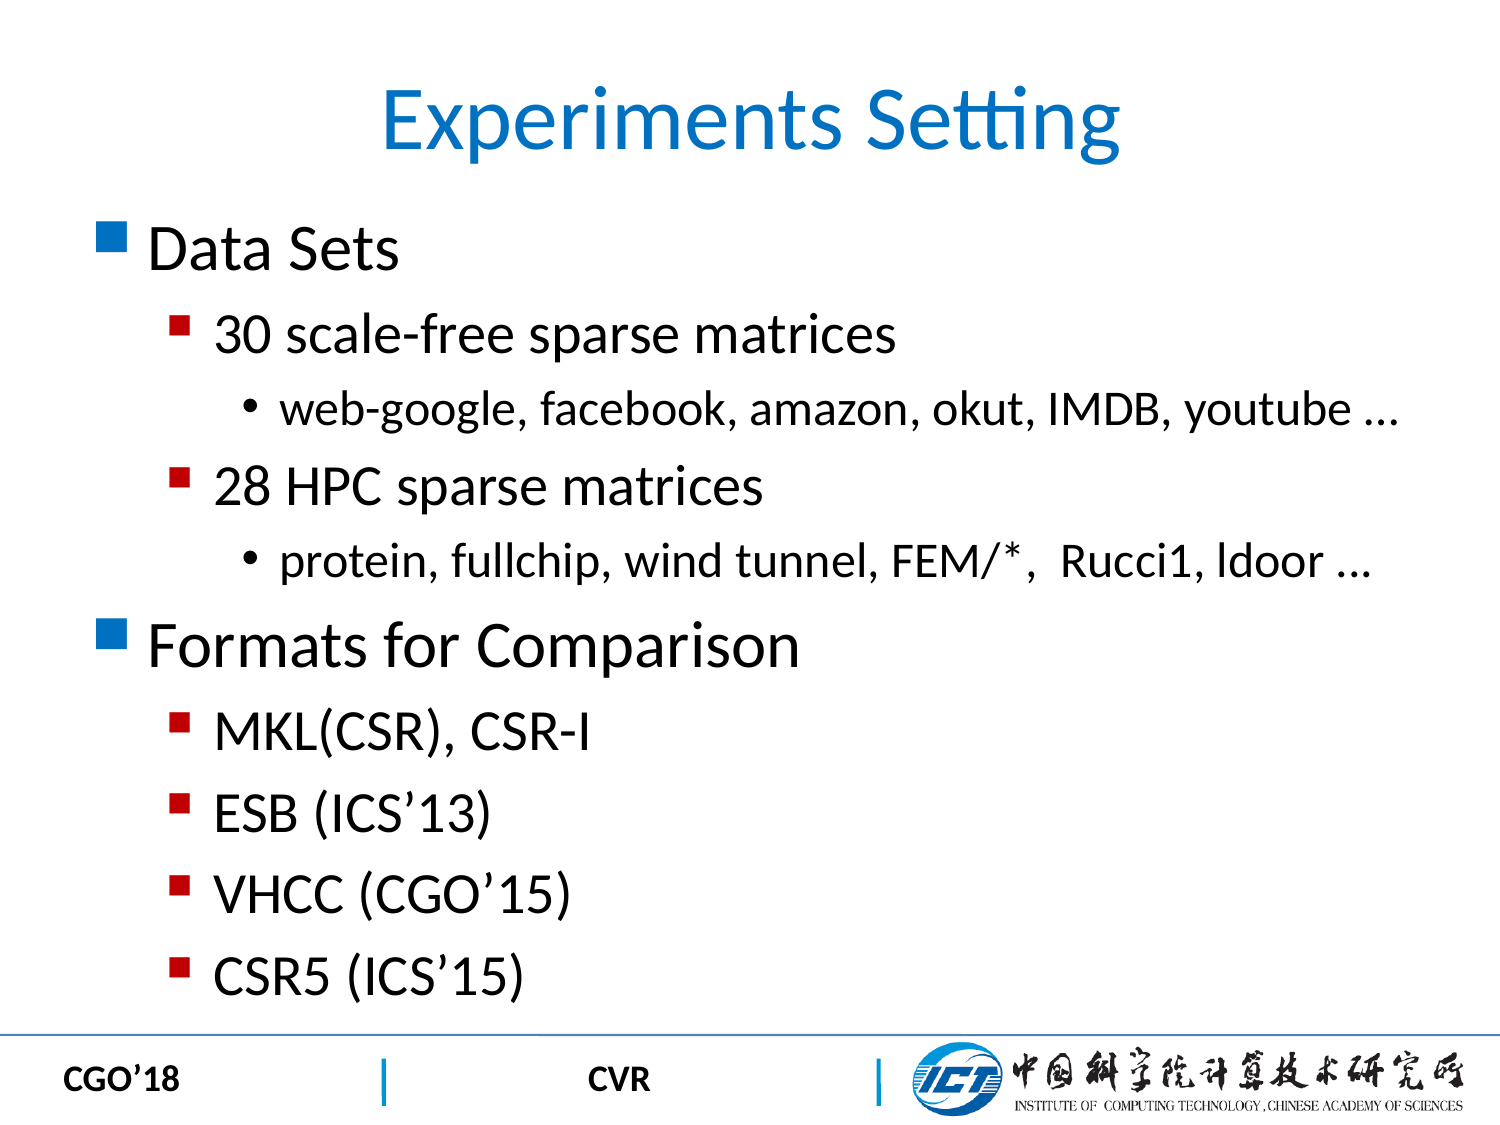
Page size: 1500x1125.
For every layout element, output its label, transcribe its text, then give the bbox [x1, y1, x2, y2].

title Experiments Setting [76, 18, 1427, 207]
picture [909, 1040, 1471, 1118]
list Data Sets 30 scale-free sparse matrices web-google, facebook, amazon, okut, IMDB, youtube … 28 HPC sparse matrices protein, fullchip, wind tunnel, FEM/*, Rucci1, ldoor ... Formats for Comparison MKL(CSR), CSR-I ESB (ICS’13) VHCC (CGO’15) CSR5 (ICS’15) [76, 196, 1459, 975]
